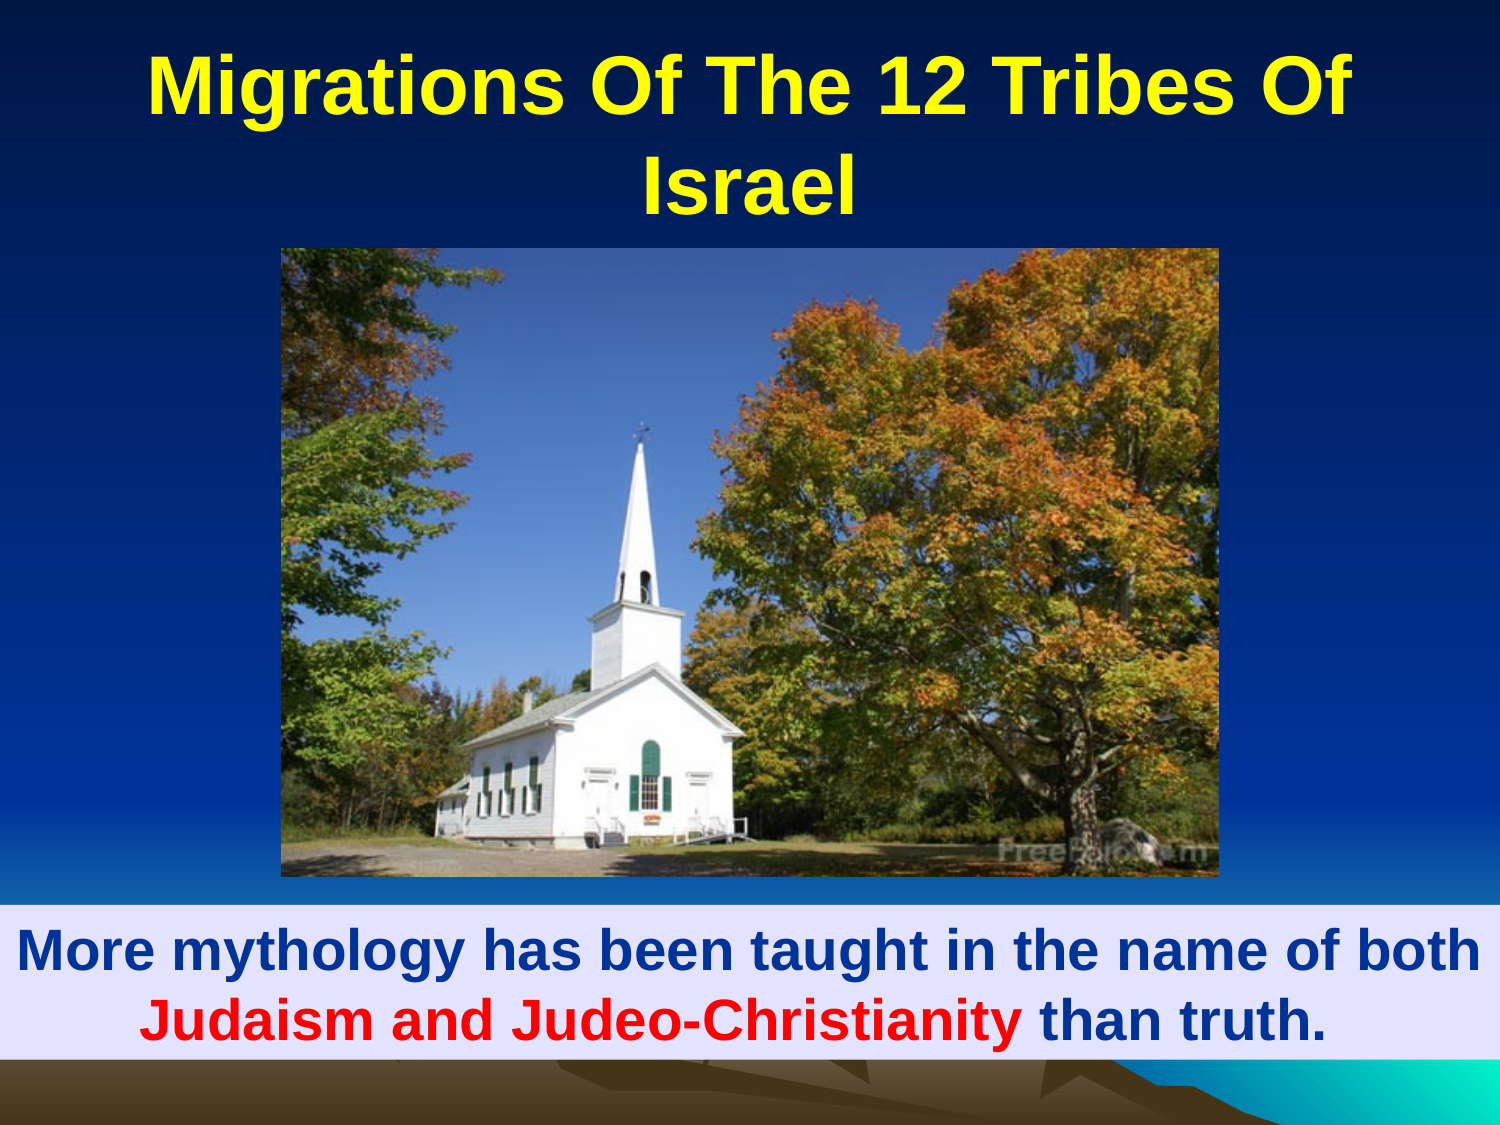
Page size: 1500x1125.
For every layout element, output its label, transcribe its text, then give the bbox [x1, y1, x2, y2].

picture [281, 248, 1219, 877]
title Migrations Of The 12 Tribes Of Israel [75, 37, 1425, 225]
text_box More mythology has been taught in the name of both Judaism and Judeo-Christianity than truth. [0, 904, 1500, 1060]
